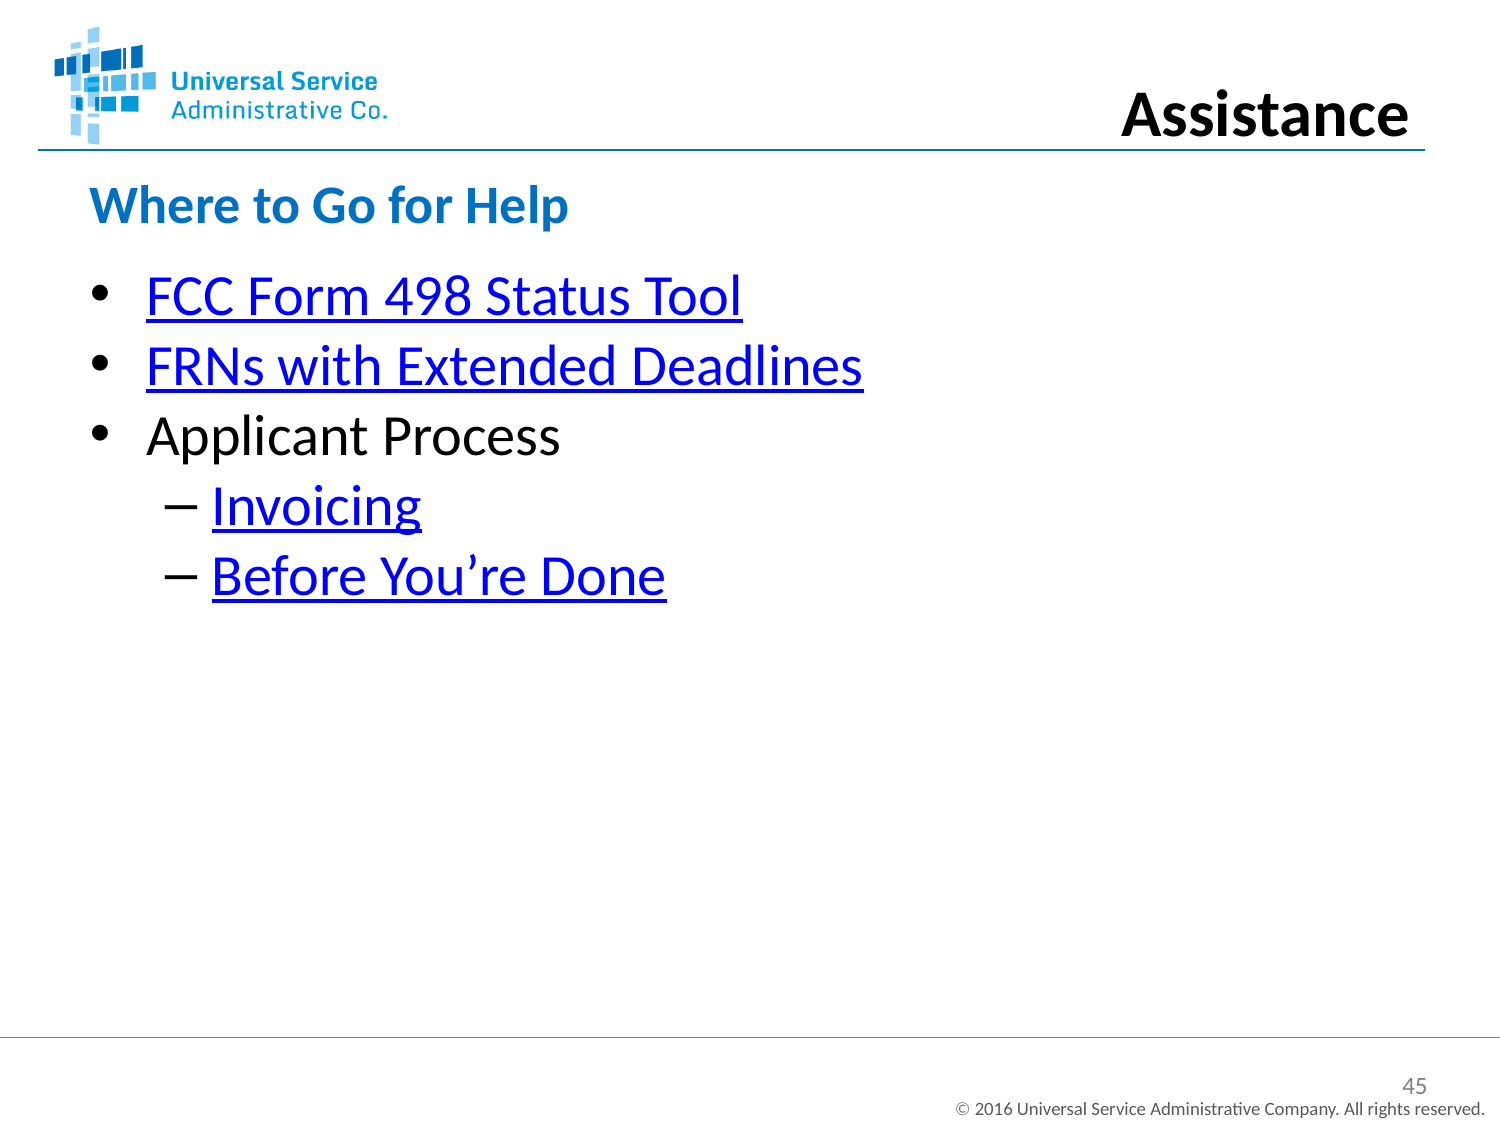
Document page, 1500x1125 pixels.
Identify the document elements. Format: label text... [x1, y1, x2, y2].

picture [5, 16, 435, 158]
list FCC Form 498 Status Tool FRNs with Extended Deadlines Applicant Process Invoicing Before You’re Done [75, 263, 1425, 913]
list Assistance [412, 62, 1425, 150]
list Where to Go for Help [75, 162, 1425, 263]
